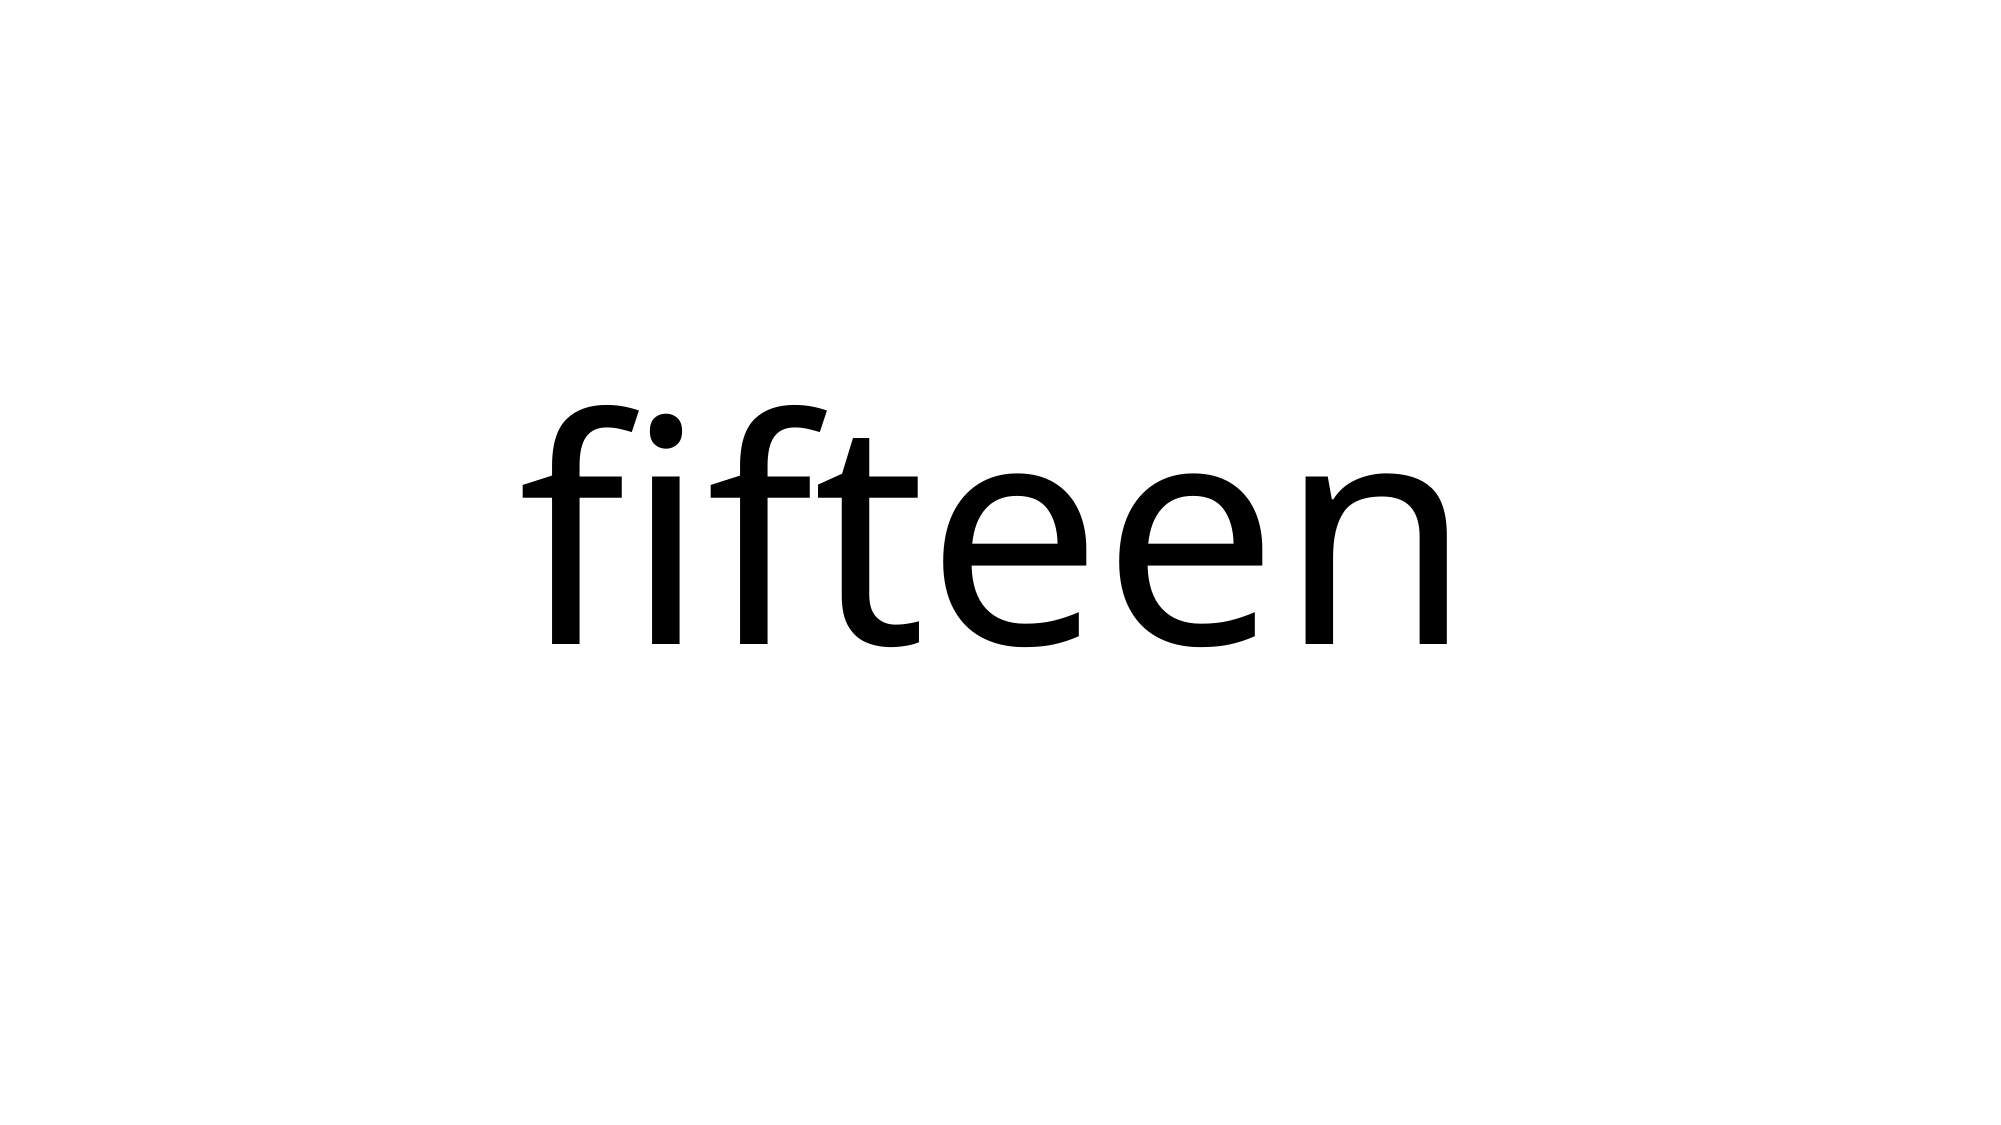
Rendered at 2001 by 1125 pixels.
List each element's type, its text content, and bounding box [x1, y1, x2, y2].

title fifteen [245, 327, 1746, 720]
